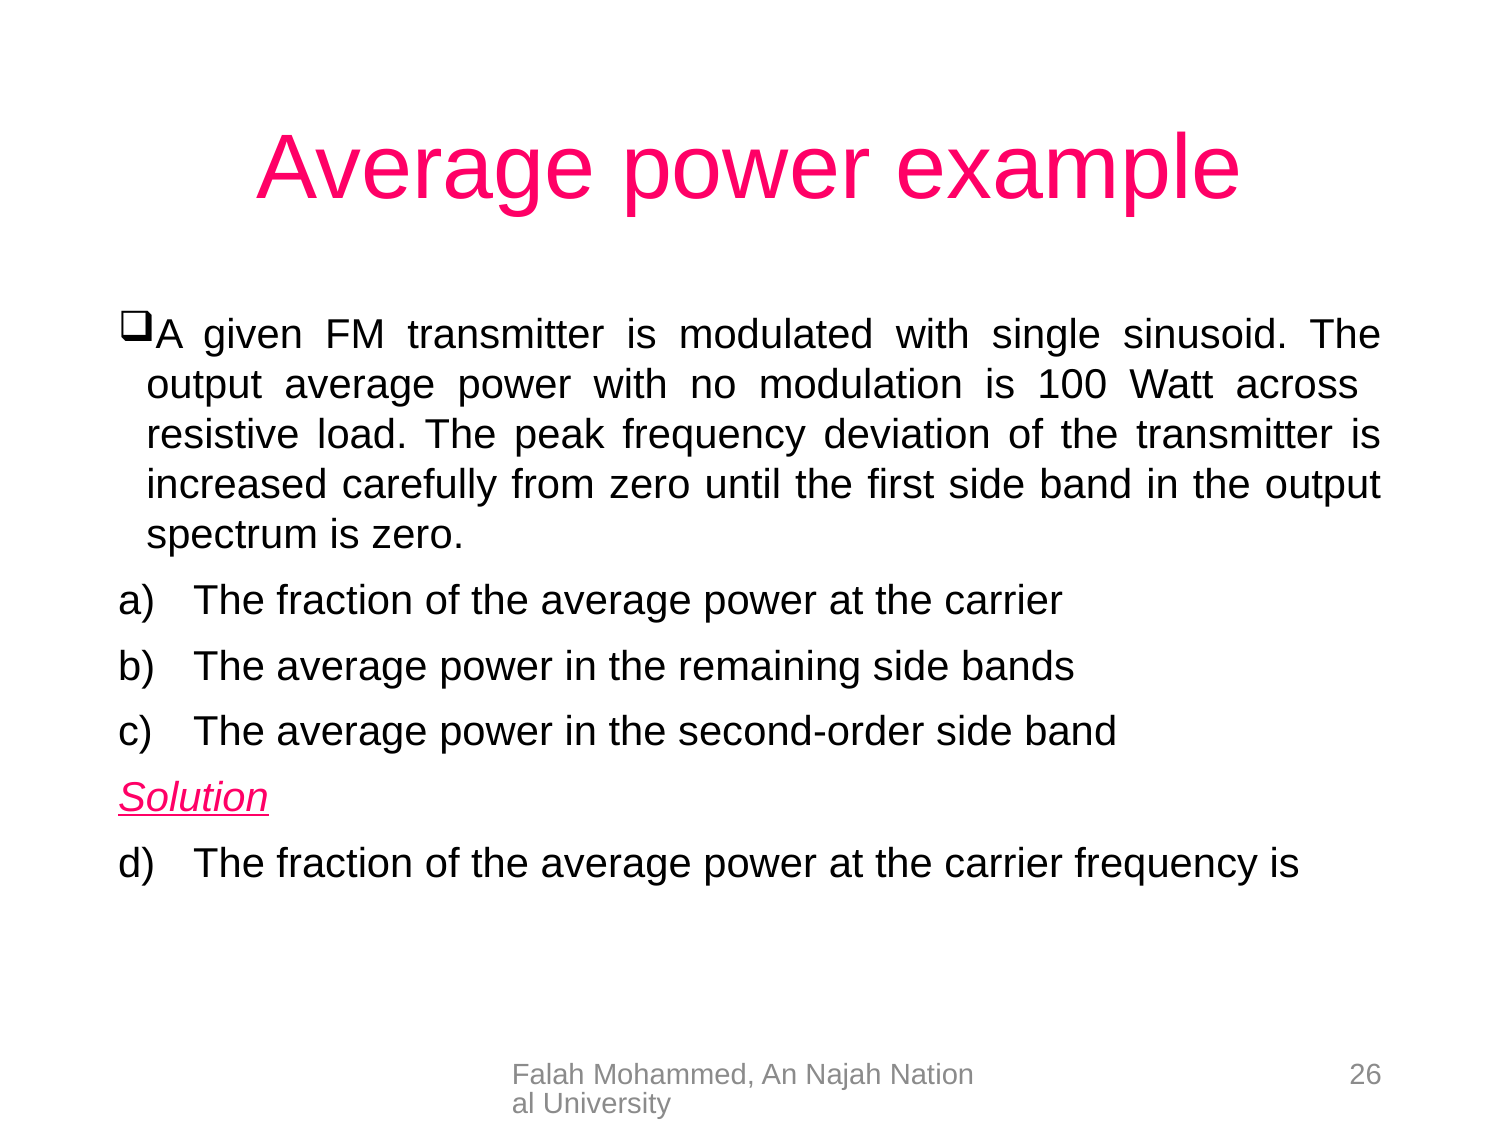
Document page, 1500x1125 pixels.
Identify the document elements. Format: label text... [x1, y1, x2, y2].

footer Falah Mohammed, An Najah National University [496, 1042, 1004, 1103]
slide_number 26 [1059, 1042, 1397, 1103]
title Average power example [103, 59, 1397, 278]
